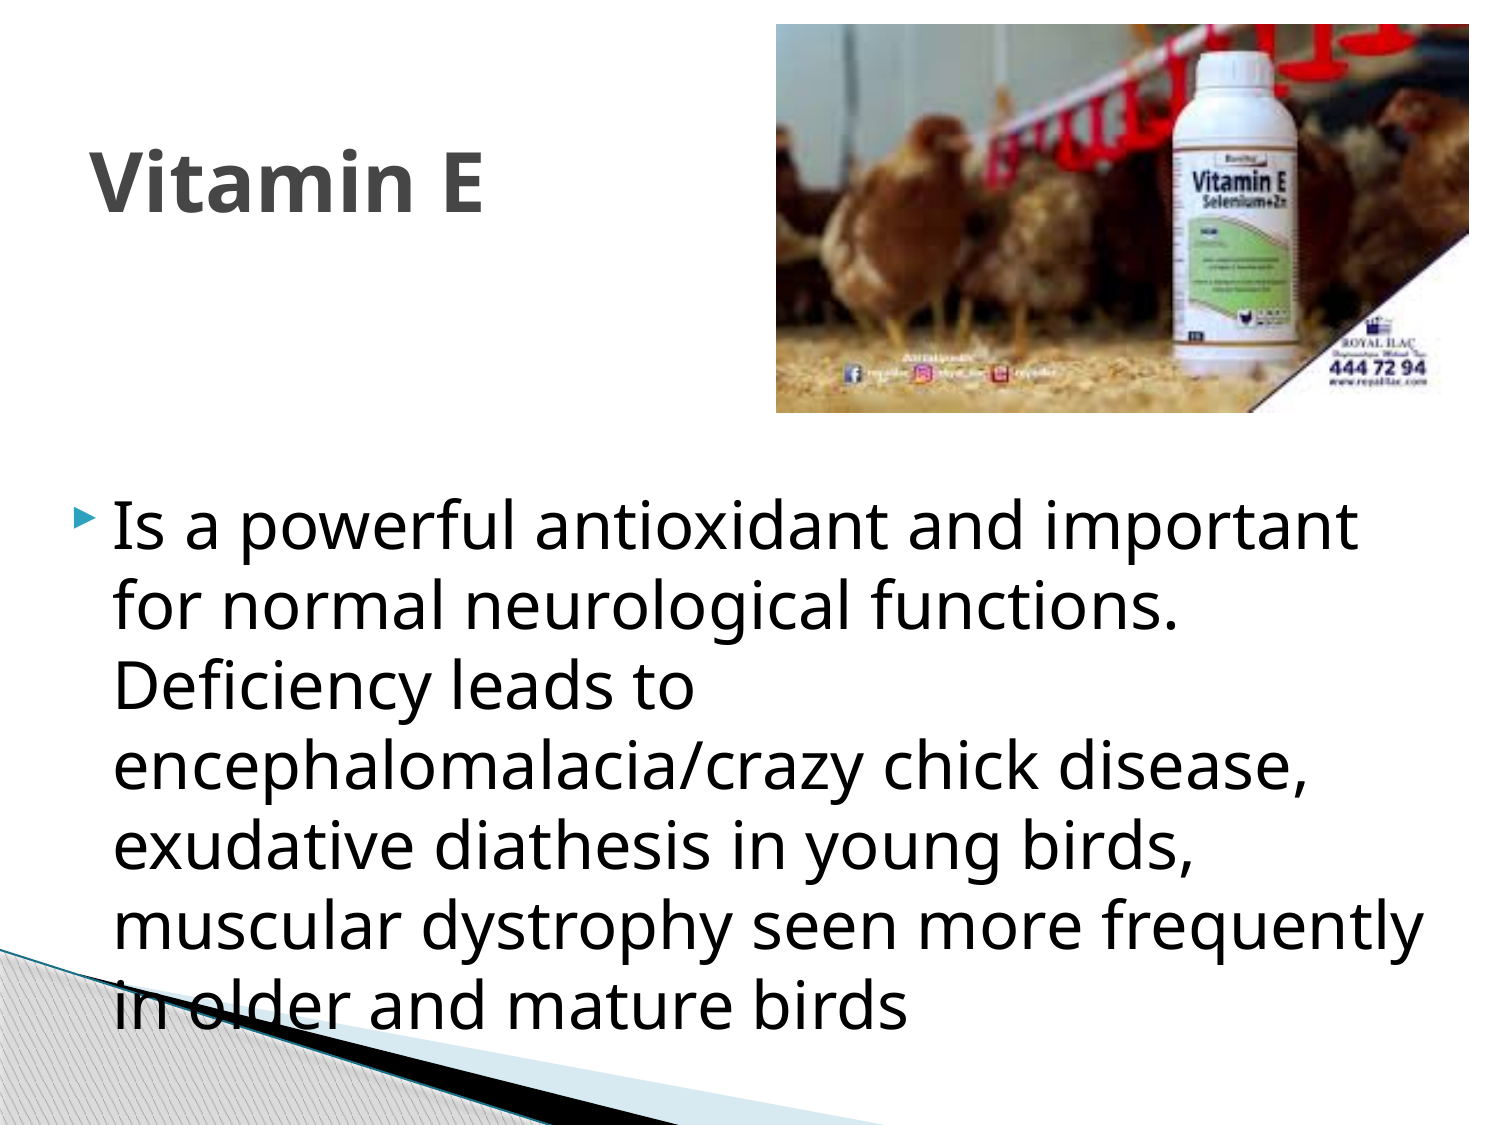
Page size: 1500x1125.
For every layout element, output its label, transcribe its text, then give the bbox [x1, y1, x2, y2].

list Is a powerful antioxidant and important for normal neurological functions. Deficiency leads to encephalomalacia/crazy chick disease, exudative diathesis in young birds, muscular dystrophy seen more frequently in older and mature birds [37, 474, 1450, 1088]
title Vitamin E [75, 45, 725, 313]
picture [776, 24, 1469, 413]
